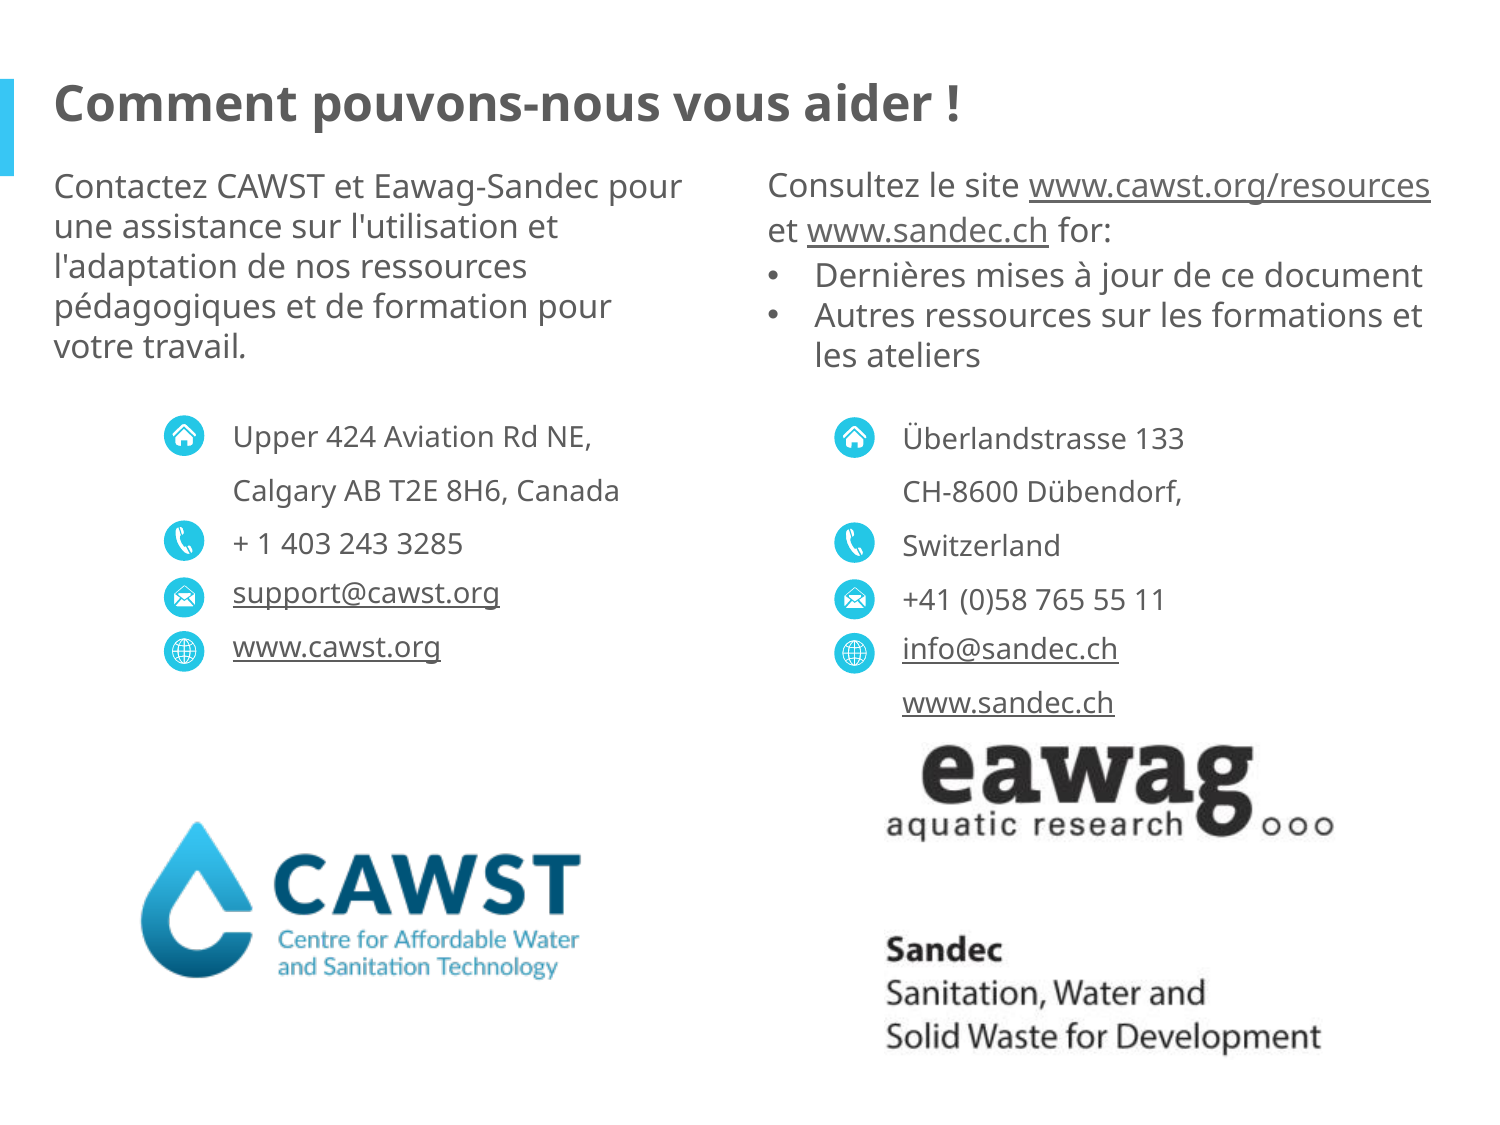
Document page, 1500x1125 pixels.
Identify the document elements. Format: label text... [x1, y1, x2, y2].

picture [884, 742, 1337, 1060]
text_box [163, 577, 205, 618]
text_box [163, 520, 205, 561]
text_box Überlandstrasse 133 CH-8600 Dübendorf, Switzerland +41 (0)58 765 55 11 info@sandec.ch www.sandec.ch [887, 393, 1356, 731]
slide_number 12 [1059, 1042, 1397, 1103]
text_box Upper 424 Aviation Rd NE, Calgary AB T2E 8H6, Canada + 1 403 243 3285 support@cawst.org www.cawst.org [217, 392, 687, 676]
text_box [834, 579, 875, 620]
text_box [834, 417, 875, 458]
text_box Contactez CAWST et Eawag-Sandec pour une assistance sur l'utilisation et l'adaptation de nos ressources pédagogiques et de formation pour votre travail. [38, 157, 702, 372]
text_box Consultez le site www.cawst.org/resources et www.sandec.ch for: Dernières mises à jour de ce document Autres ressources sur les formations et les ateliers [752, 156, 1469, 382]
text_box Comment pouvons-nous vous aider ! [38, 71, 1285, 139]
picture [132, 816, 603, 986]
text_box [163, 631, 205, 672]
text_box [834, 522, 875, 563]
text_box [163, 415, 205, 456]
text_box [834, 632, 875, 674]
